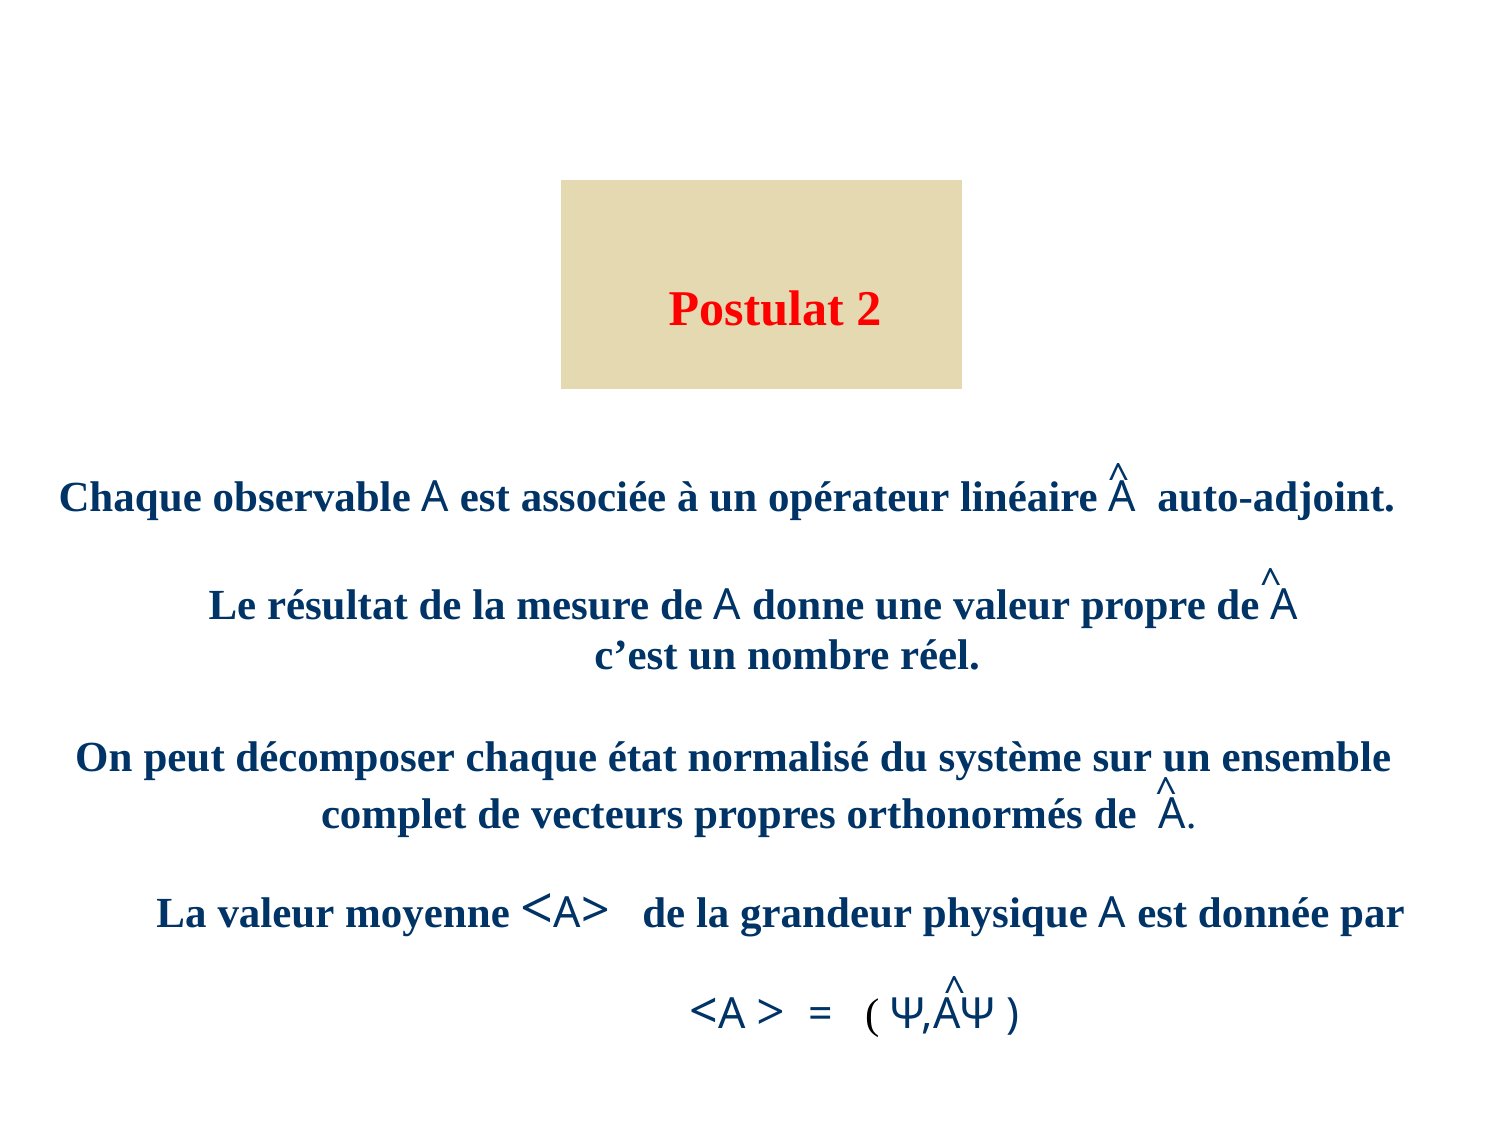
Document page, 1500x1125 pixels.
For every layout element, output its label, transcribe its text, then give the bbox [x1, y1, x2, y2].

text_box ^ [1093, 445, 1145, 505]
text_box Chaque observable A est associée à un opérateur linéaire A auto-adjoint. Le résultat de la mesure de A donne une valeur propre de A c’est un nombre réel. On peut décomposer chaque état normalisé du système sur un ensemble complet de vecteurs propres orthonormés de A. La valeur moyenne <A> de la grandeur physique A est donnée par <A > = ( Ψ,AΨ ) [58, 480, 1489, 1047]
text_box ^ [1245, 550, 1297, 611]
text_box ^ [929, 958, 981, 1019]
text_box Postulat 2 [668, 295, 882, 343]
text_box ^ [1140, 759, 1192, 820]
